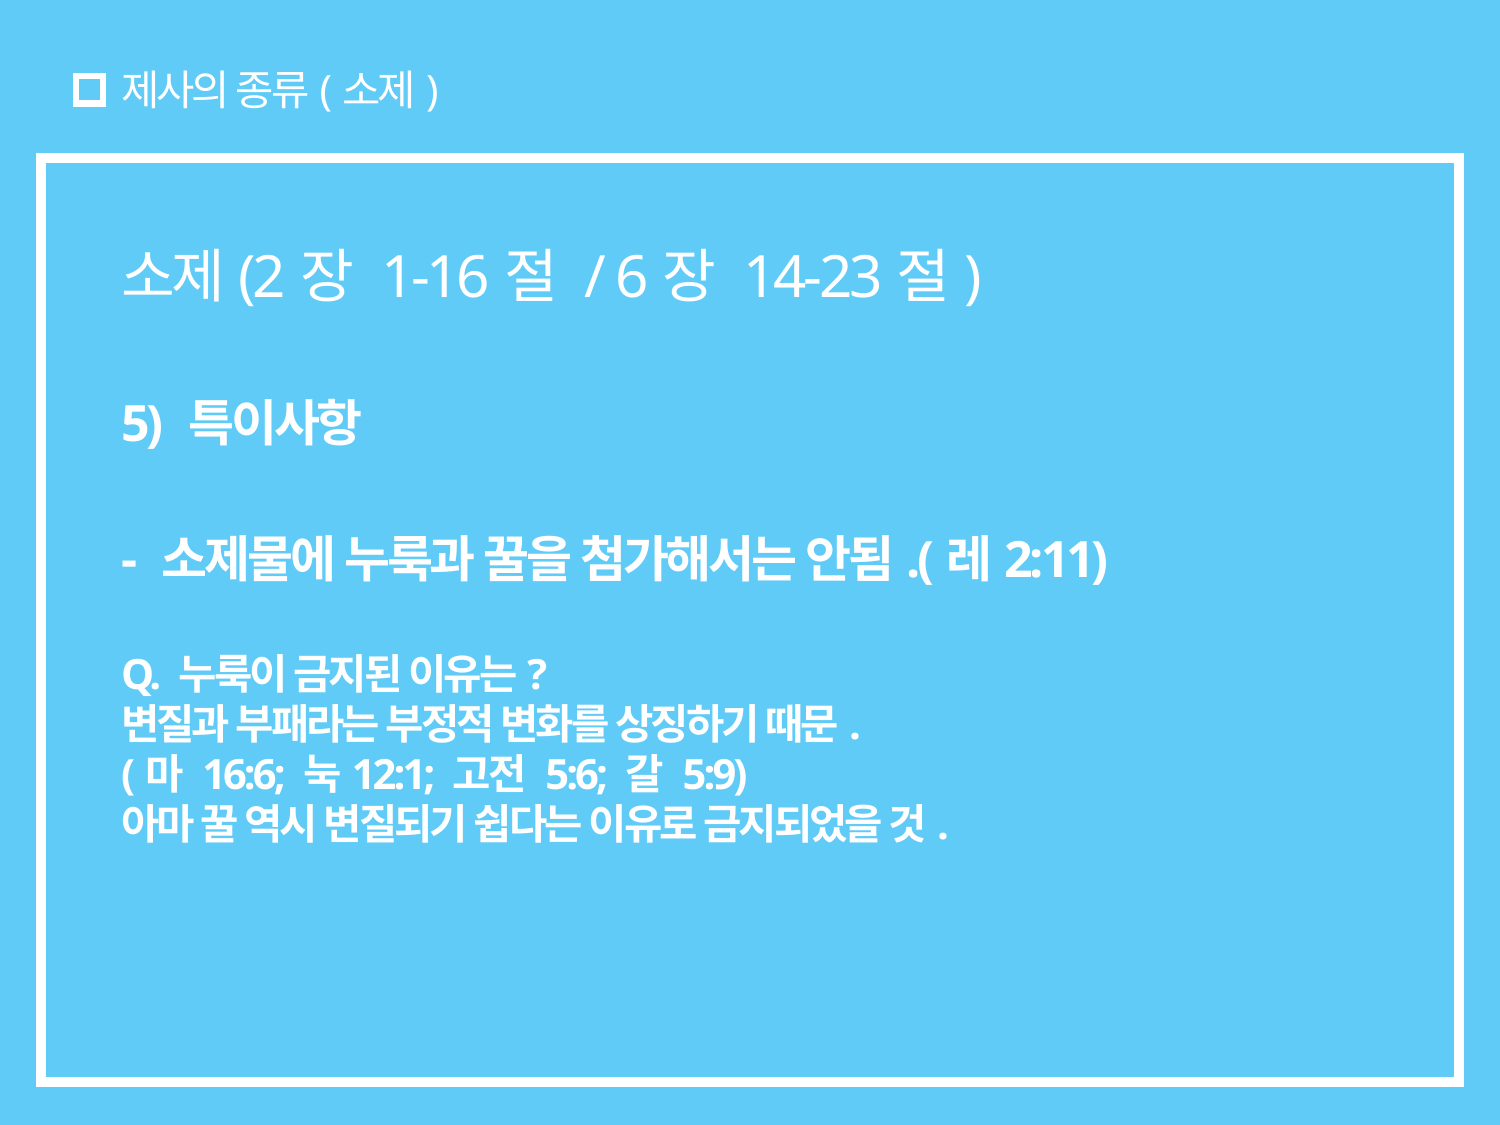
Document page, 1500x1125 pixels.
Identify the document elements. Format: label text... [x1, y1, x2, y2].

title 제사의 종류(소제) [106, 62, 1394, 174]
text_box 소제(2장 1-16절 / 6장 14-23절) [106, 231, 1394, 316]
text_box [40, 157, 1460, 1083]
text_box - 소제물에 누룩과 꿀을 첨가해서는 안됨.(레2:11) Q. 누룩이 금지된 이유는? 변질과 부패라는 부정적 변화를 상징하기 때문. (마 16:6; 눅12:1; 고전 5:6; 갈 5:9) 아마 꿀 역시 변질되기 쉽다는 이유로 금지되었을 것. [106, 520, 1394, 976]
text_box 5) 특이사항 [106, 384, 1394, 520]
